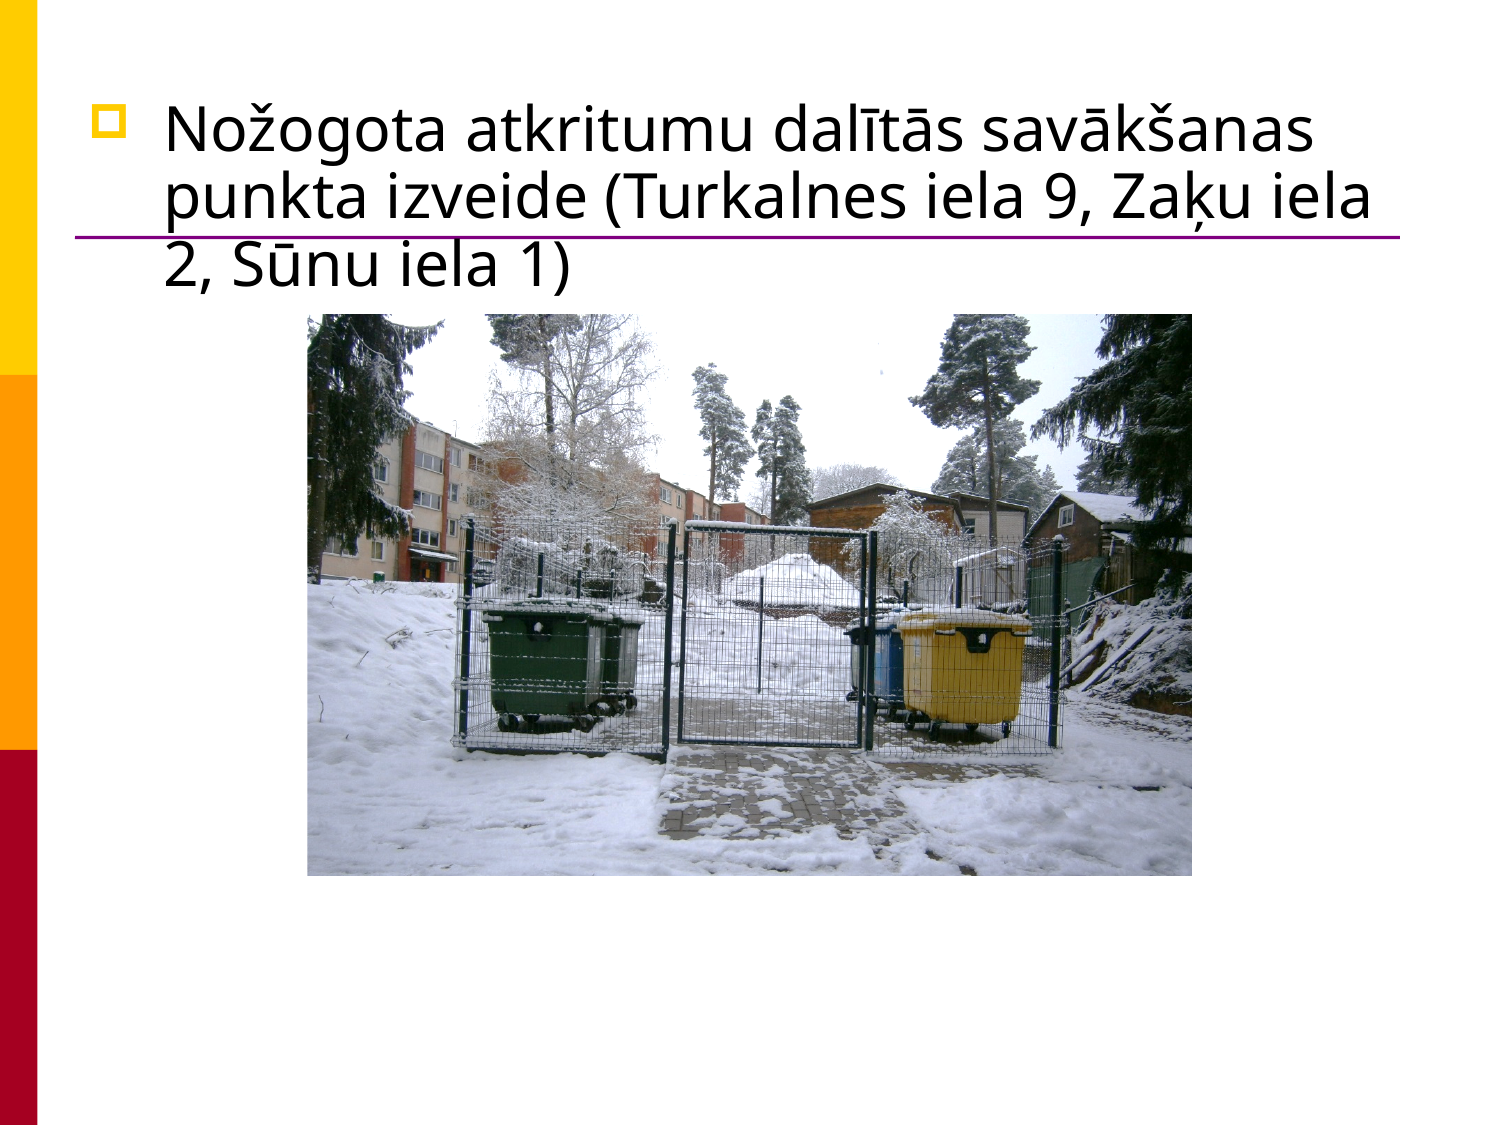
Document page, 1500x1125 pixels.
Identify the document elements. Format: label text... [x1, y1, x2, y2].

picture [306, 314, 1193, 876]
text_box Nožogota atkritumu dalītās savākšanas punkta izveide (Turkalnes iela 9, Zaķu iela 2, Sūnu iela 1) [73, 90, 1436, 232]
